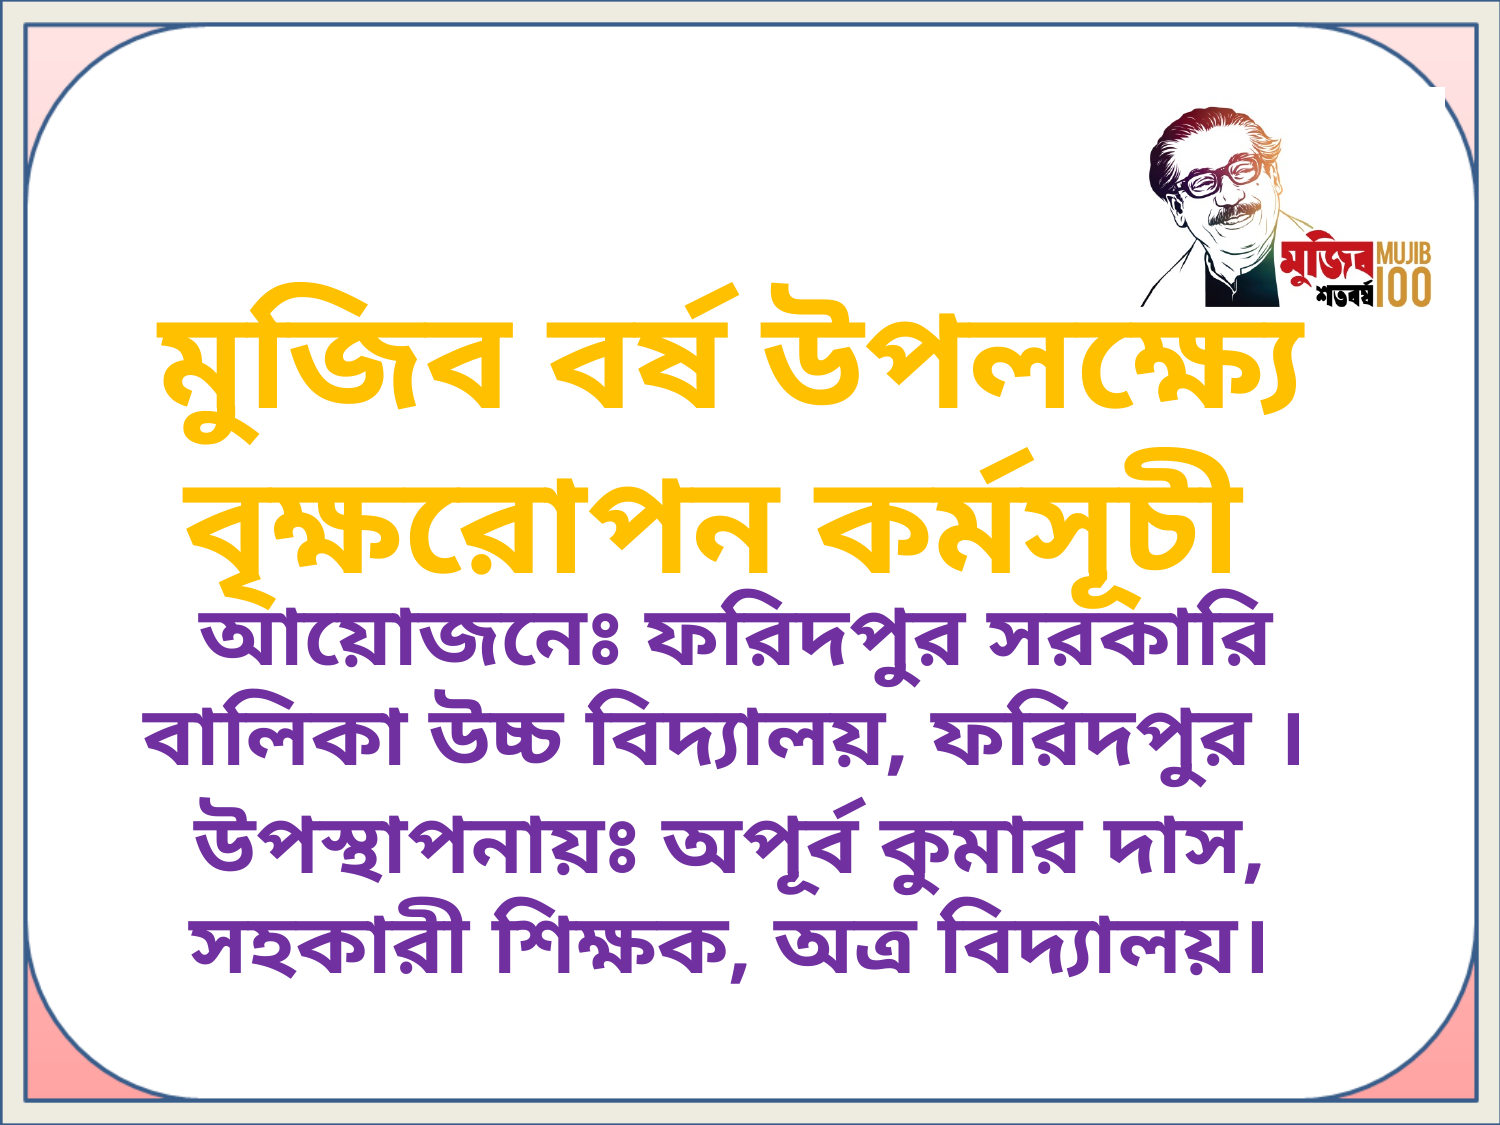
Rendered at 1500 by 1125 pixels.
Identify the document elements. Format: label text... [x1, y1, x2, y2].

text_box মুজিব বর্ষ উপলক্ষ্যে বৃক্ষরোপন কর্মসূচী [99, 264, 1363, 609]
picture [0, 0, 1500, 1125]
text_box আয়োজনেঃ ফরিদপুর সরকারি বালিকা উচ্চ বিদ্যালয়, ফরিদপুর । [104, 574, 1368, 790]
text_box উপস্থাপনায়ঃ অপূর্ব কুমার দাস, সহকারী শিক্ষক, অত্র বিদ্যালয়। [109, 782, 1373, 998]
